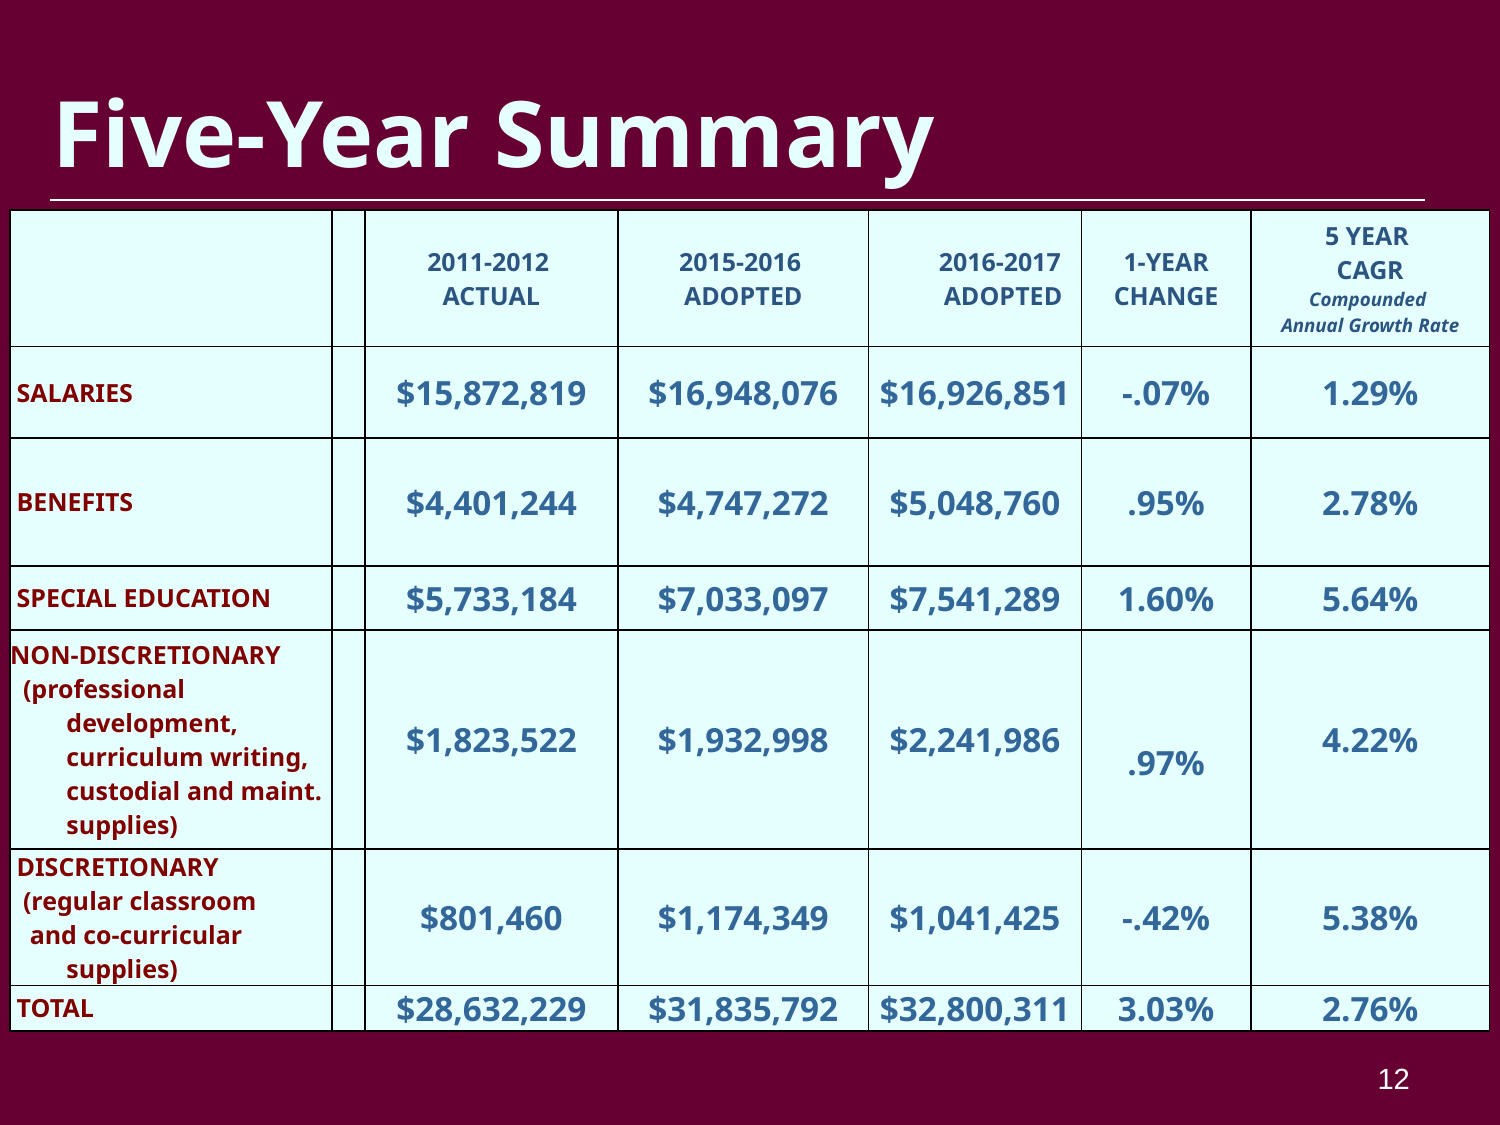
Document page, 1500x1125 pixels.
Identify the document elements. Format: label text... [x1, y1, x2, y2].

table_cell $1,041,425 [869, 850, 1081, 985]
table_cell SALARIES [11, 347, 331, 437]
table_cell 2.78% [1252, 439, 1489, 565]
table_header [333, 211, 364, 346]
table_cell .97% [1082, 631, 1250, 848]
table_cell 3.03% [1082, 986, 1250, 1030]
table_cell $32,800,311 [869, 986, 1081, 1030]
table_cell [333, 347, 364, 437]
table_cell $4,401,244 [366, 439, 617, 565]
table_header 2015-2016 ADOPTED [619, 211, 868, 346]
table_cell $4,747,272 [619, 439, 868, 565]
table_header 1-YEAR CHANGE [1082, 211, 1250, 346]
table_cell $7,033,097 [619, 567, 868, 629]
table_cell $5,048,760 [869, 439, 1081, 565]
table_cell $5,733,184 [366, 567, 617, 629]
table_cell BENEFITS [11, 439, 331, 565]
table_cell $16,926,851 [869, 347, 1081, 437]
table_cell 5.38% [1252, 850, 1489, 985]
title Five-Year Summary [37, 37, 1388, 209]
table_cell $801,460 [366, 850, 617, 985]
table_header [11, 211, 331, 346]
table_cell .95% [1082, 439, 1250, 565]
table_cell TOTAL [11, 986, 331, 1030]
table_cell 5.64% [1252, 567, 1489, 629]
table_cell DISCRETIONARY (regular classroom and co-curricular supplies) [11, 850, 331, 985]
table_cell $31,835,792 [619, 986, 868, 1030]
table_cell 4.22% [1252, 631, 1489, 848]
table_header 5 YEAR CAGR Compounded Annual Growth Rate [1252, 211, 1489, 346]
table_header 2011-2012 ACTUAL [366, 211, 617, 346]
table_cell $1,932,998 [619, 631, 868, 848]
table_cell [333, 850, 364, 985]
table_cell [333, 986, 364, 1030]
table_cell 2.76% [1252, 986, 1489, 1030]
table_cell SPECIAL EDUCATION [11, 567, 331, 629]
table_cell $1,823,522 [366, 631, 617, 848]
table_cell [333, 567, 364, 629]
table_cell [333, 631, 364, 848]
table_cell $16,948,076 [619, 347, 868, 437]
table_cell $28,632,229 [366, 986, 617, 1030]
table_cell -.42% [1082, 850, 1250, 985]
table_cell $7,541,289 [869, 567, 1081, 629]
table_cell $15,872,819 [366, 347, 617, 437]
table_header 2016-2017 ADOPTED [869, 211, 1081, 346]
table_cell 1.29% [1252, 347, 1489, 437]
table_cell $1,174,349 [619, 850, 868, 985]
table_cell 1.60% [1082, 567, 1250, 629]
slide_number 12 [1074, 1032, 1425, 1103]
table_cell [333, 439, 364, 565]
table_cell NON-DISCRETIONARY (professional development, curriculum writing, custodial and maint. supplies) [11, 631, 331, 848]
table_cell -.07% [1082, 347, 1250, 437]
table_cell $2,241,986 [869, 631, 1081, 848]
